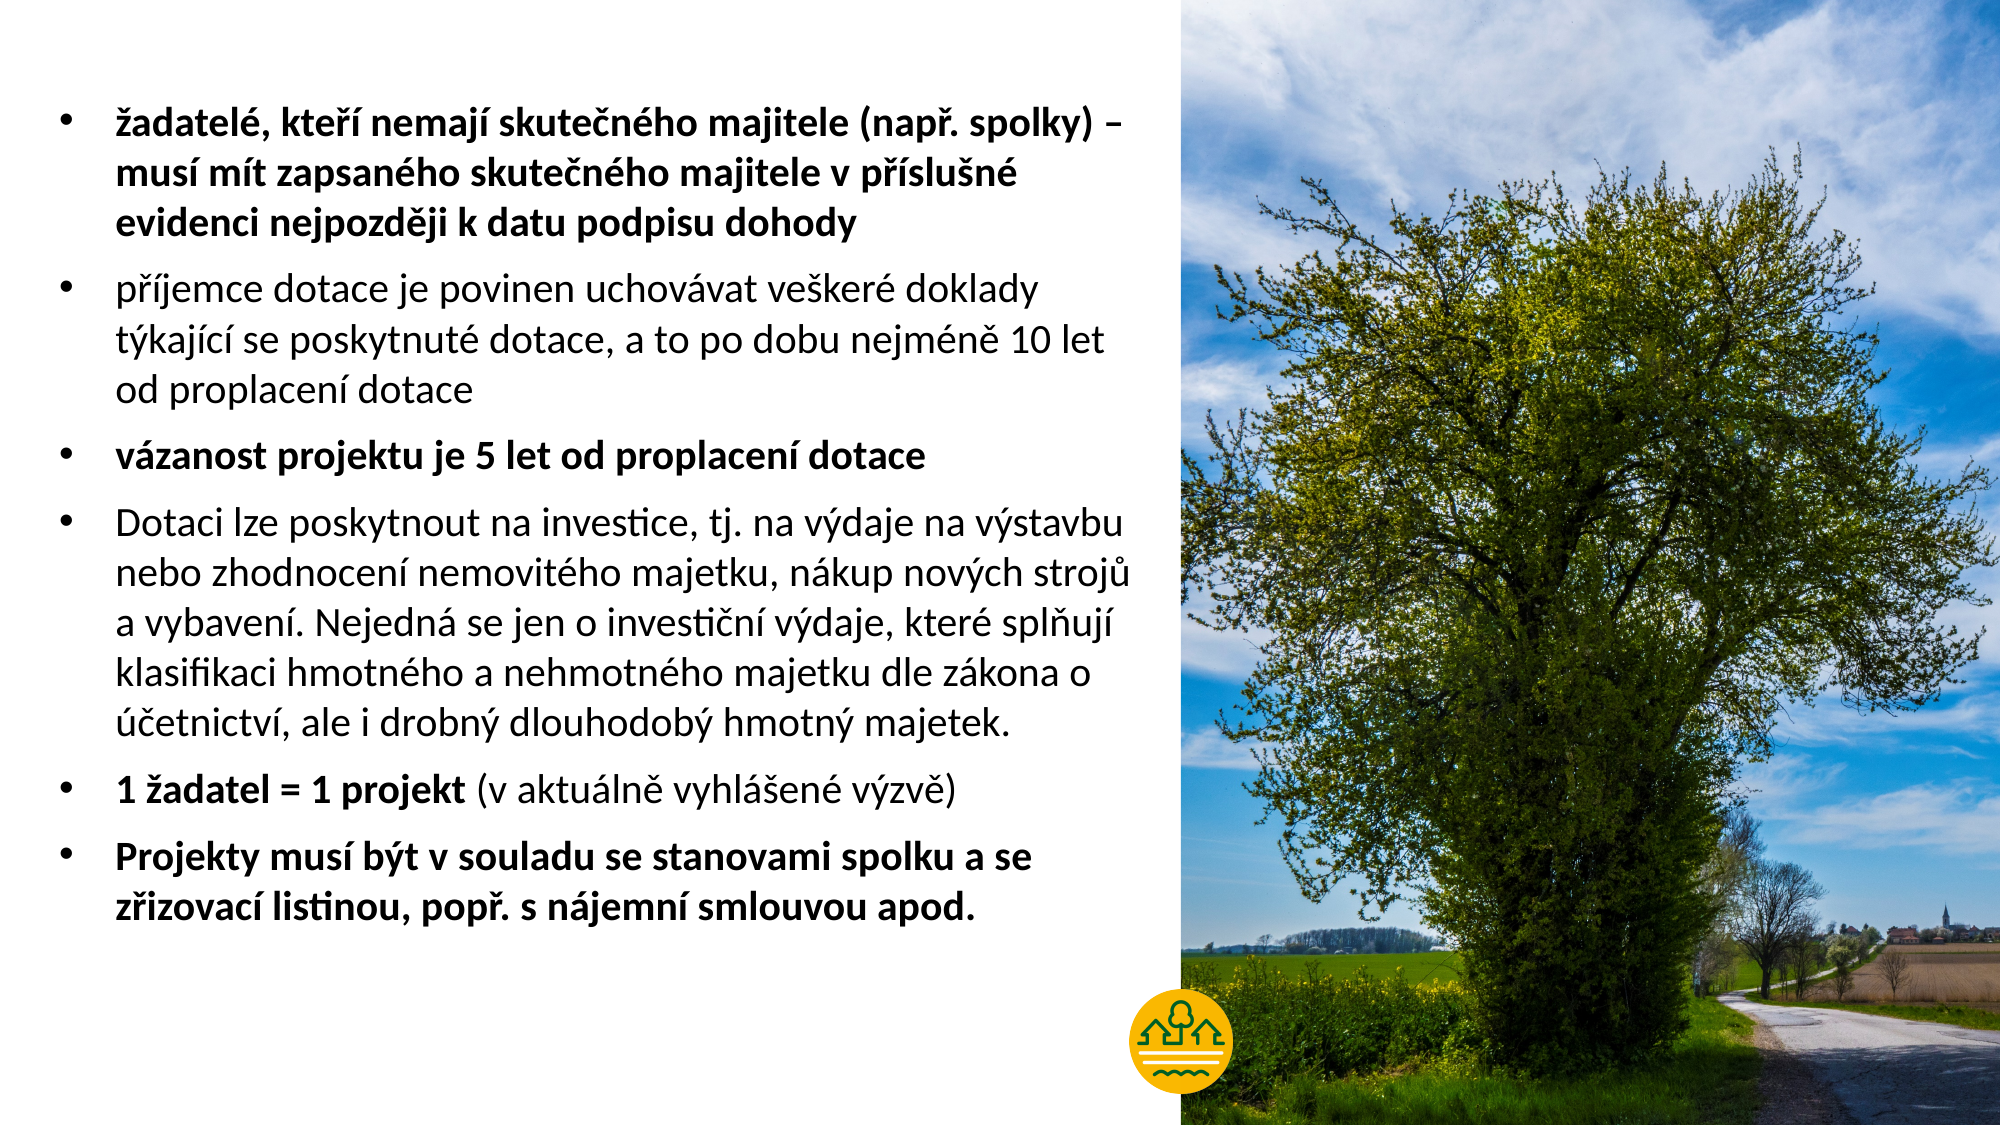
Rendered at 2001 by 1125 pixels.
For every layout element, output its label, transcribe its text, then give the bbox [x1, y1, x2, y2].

text_box žadatelé, kteří nemají skutečného majitele (např. spolky) – musí mít zapsaného skutečného majitele v příslušné evidenci nejpozději k datu podpisu dohody příjemce dotace je povinen uchovávat veškeré doklady týkající se poskytnuté dotace, a to po dobu nejméně 10 let od proplacení dotace vázanost projektu je 5 let od proplacení dotace Dotaci lze poskytnout na investice, tj. na výdaje na výstavbu nebo zhodnocení nemovitého majetku, nákup nových strojů a vybavení. Nejedná se jen o investiční výdaje, které splňují klasifikaci hmotného a nehmotného majetku dle zákona o účetnictví, ale i drobný dlouhodobý hmotný majetek. 1 žadatel = 1 projekt (v aktuálně vyhlášené výzvě) Projekty musí být v souladu se stanovami spolku a se zřizovací listinou, popř. s nájemní smlouvou apod. [44, 51, 1155, 1094]
picture [1180, 0, 2000, 1125]
text_box [0, 0, 1180, 1125]
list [1128, 989, 1233, 1094]
